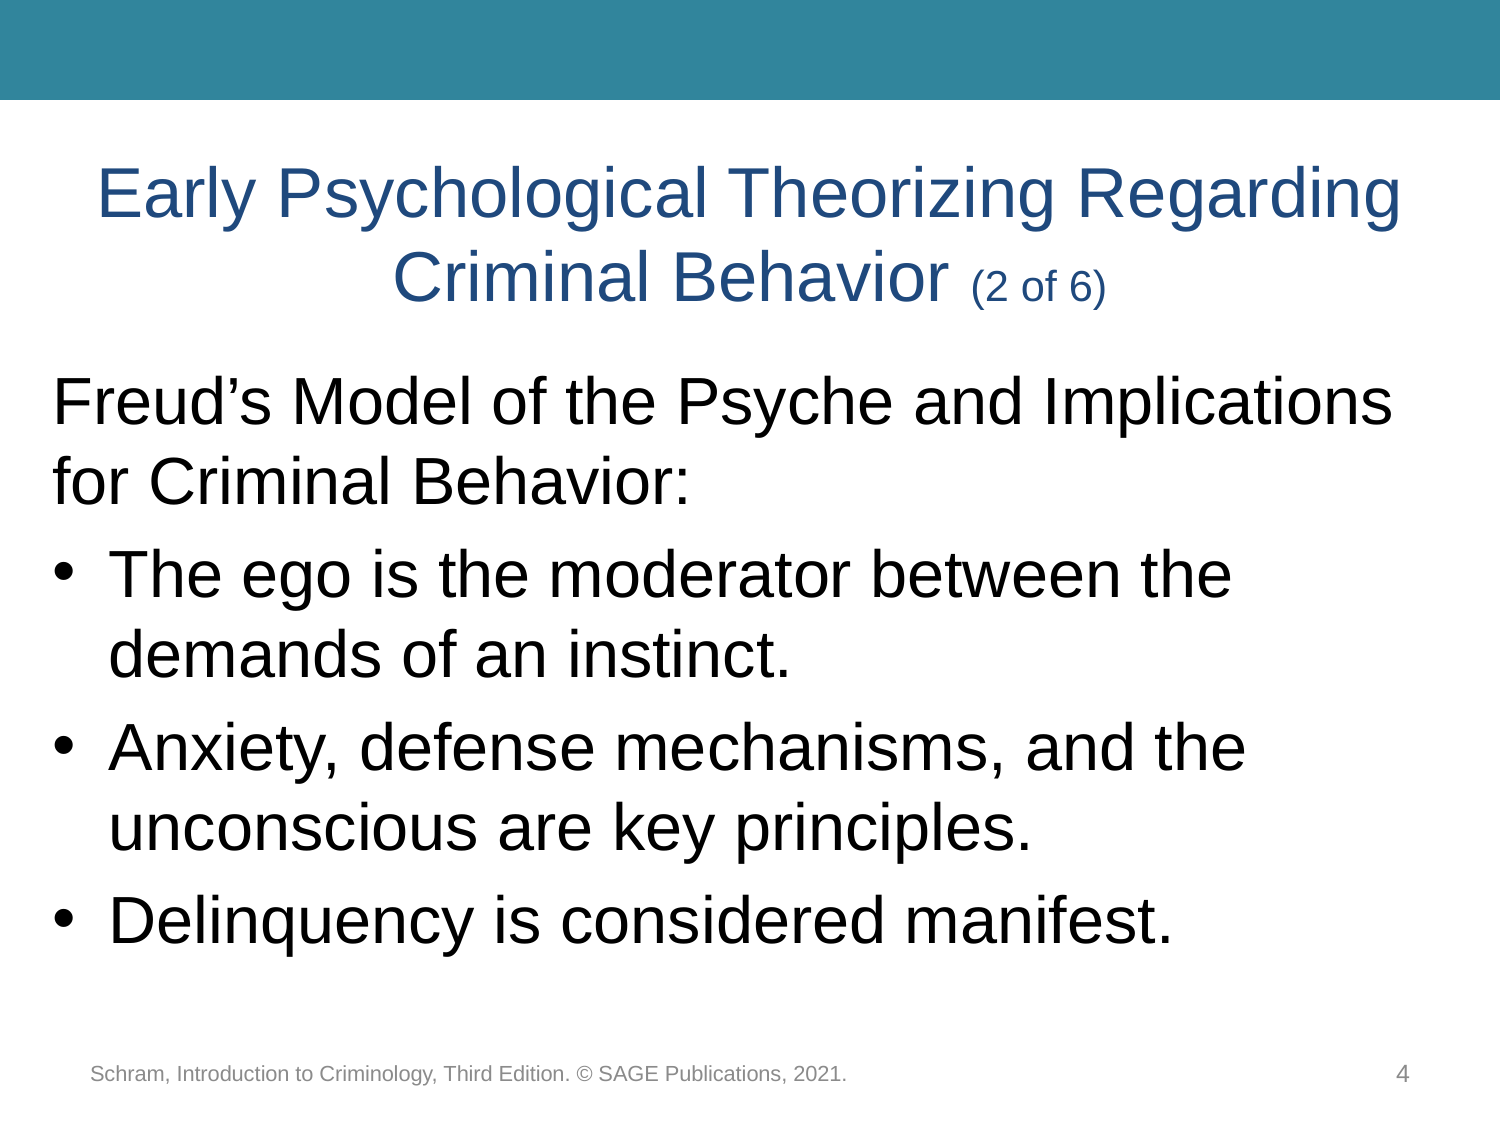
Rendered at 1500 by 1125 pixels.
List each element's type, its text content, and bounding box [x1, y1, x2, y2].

slide_number 4 [1350, 1042, 1425, 1103]
title Early Psychological Theorizing Regarding Criminal Behavior (2 of 6) [75, 137, 1425, 325]
list Freud’s Model of the Psyche and Implications for Criminal Behavior: The ego is the moderator between the demands of an instinct. Anxiety, defense mechanisms, and the unconscious are key principles. Delinquency is considered manifest. [37, 350, 1463, 1043]
footer Schram, Introduction to Criminology, Third Edition. © SAGE Publications, 2021. [75, 1042, 1313, 1103]
